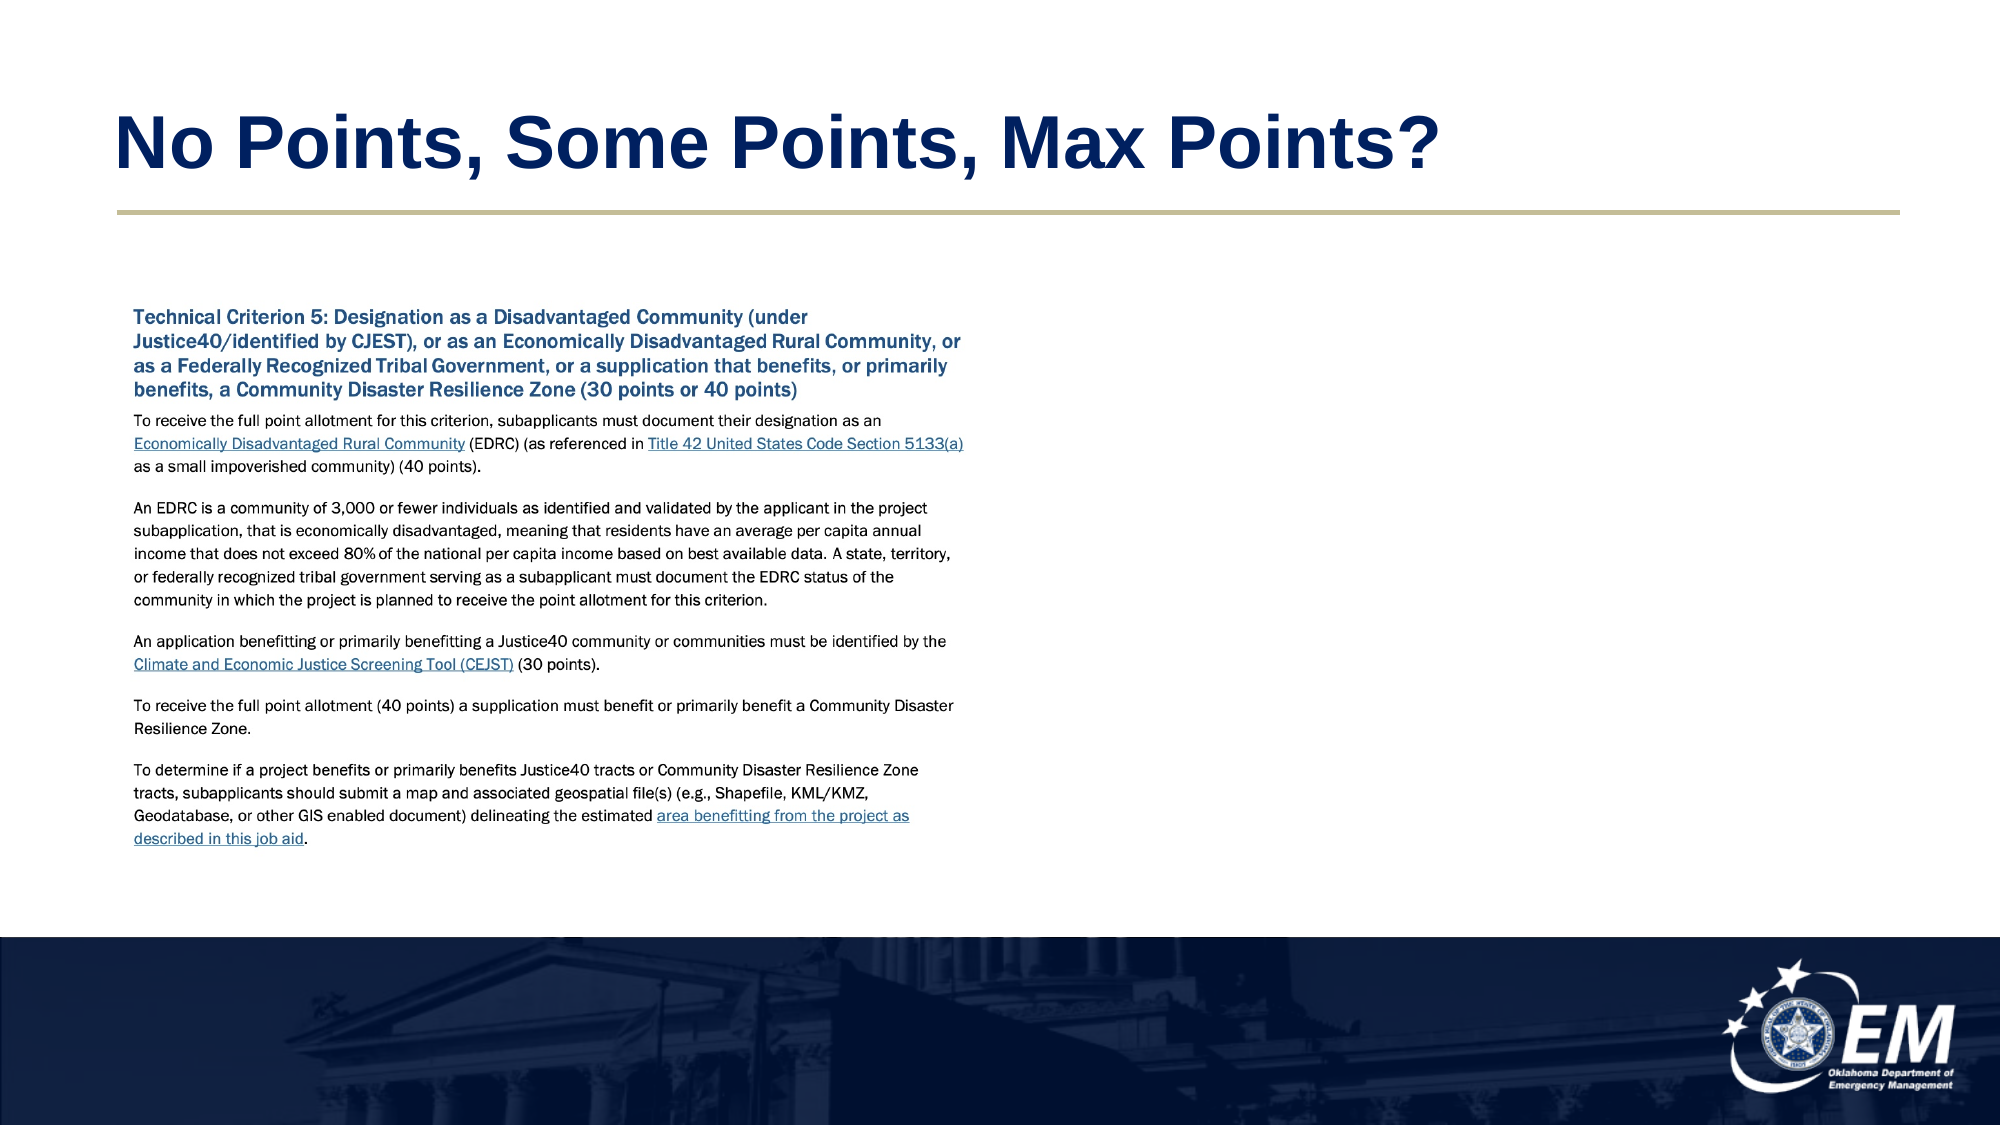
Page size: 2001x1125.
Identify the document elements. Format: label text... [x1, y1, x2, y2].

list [99, 289, 984, 861]
title No Points, Some Points, Max Points? [99, 45, 1900, 233]
picture [1721, 957, 1956, 1094]
